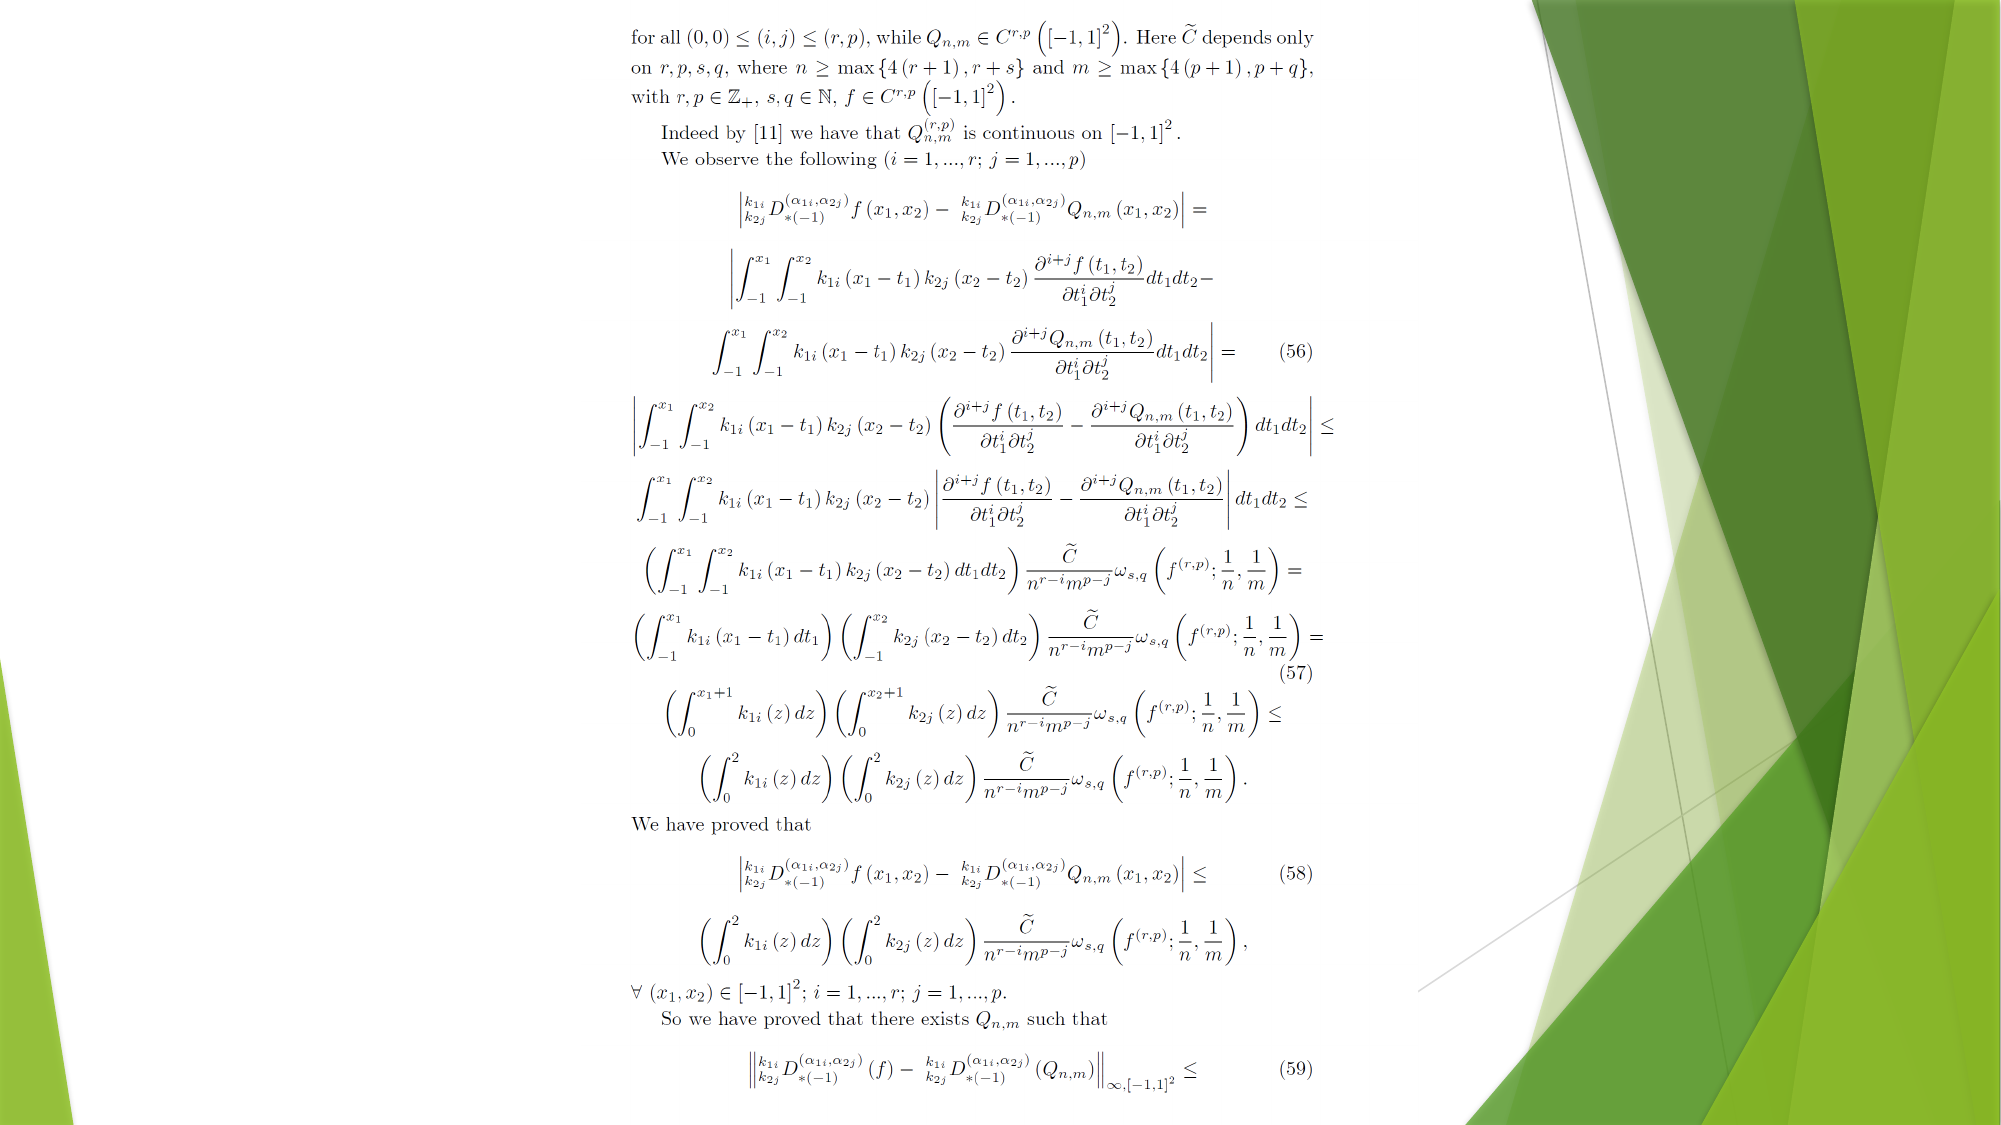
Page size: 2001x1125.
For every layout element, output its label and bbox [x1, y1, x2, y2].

picture [581, 0, 1419, 1125]
